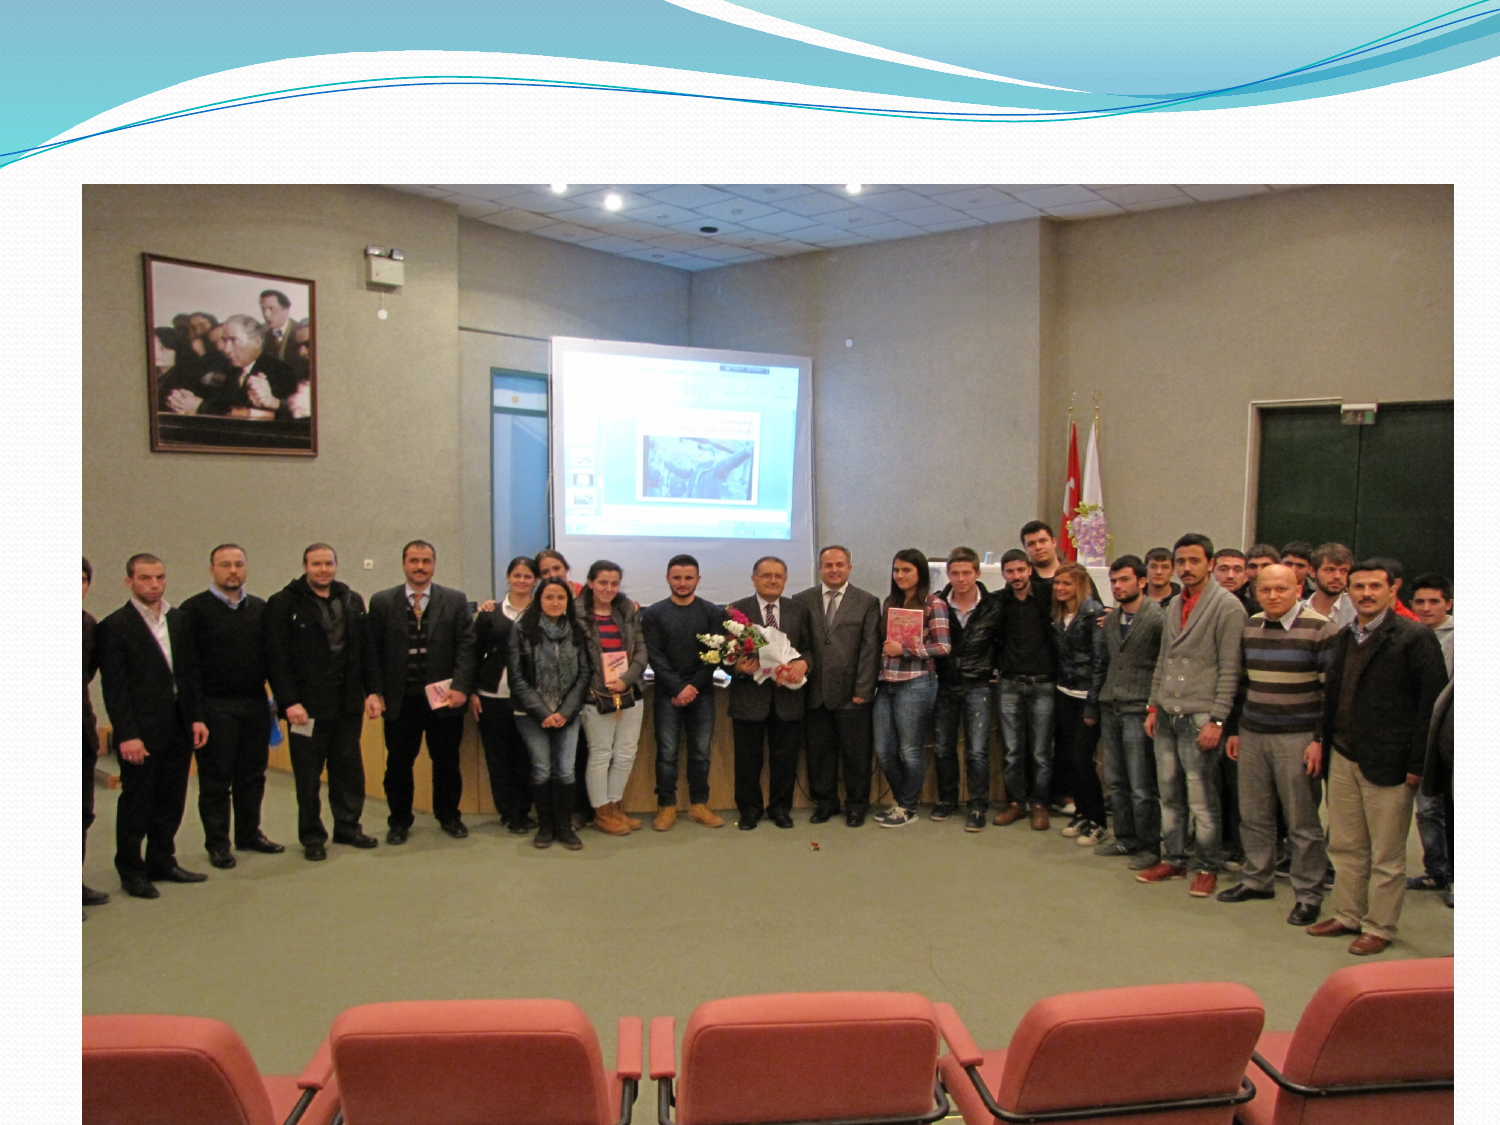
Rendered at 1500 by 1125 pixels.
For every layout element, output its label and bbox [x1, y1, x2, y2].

list [81, 184, 1454, 1125]
